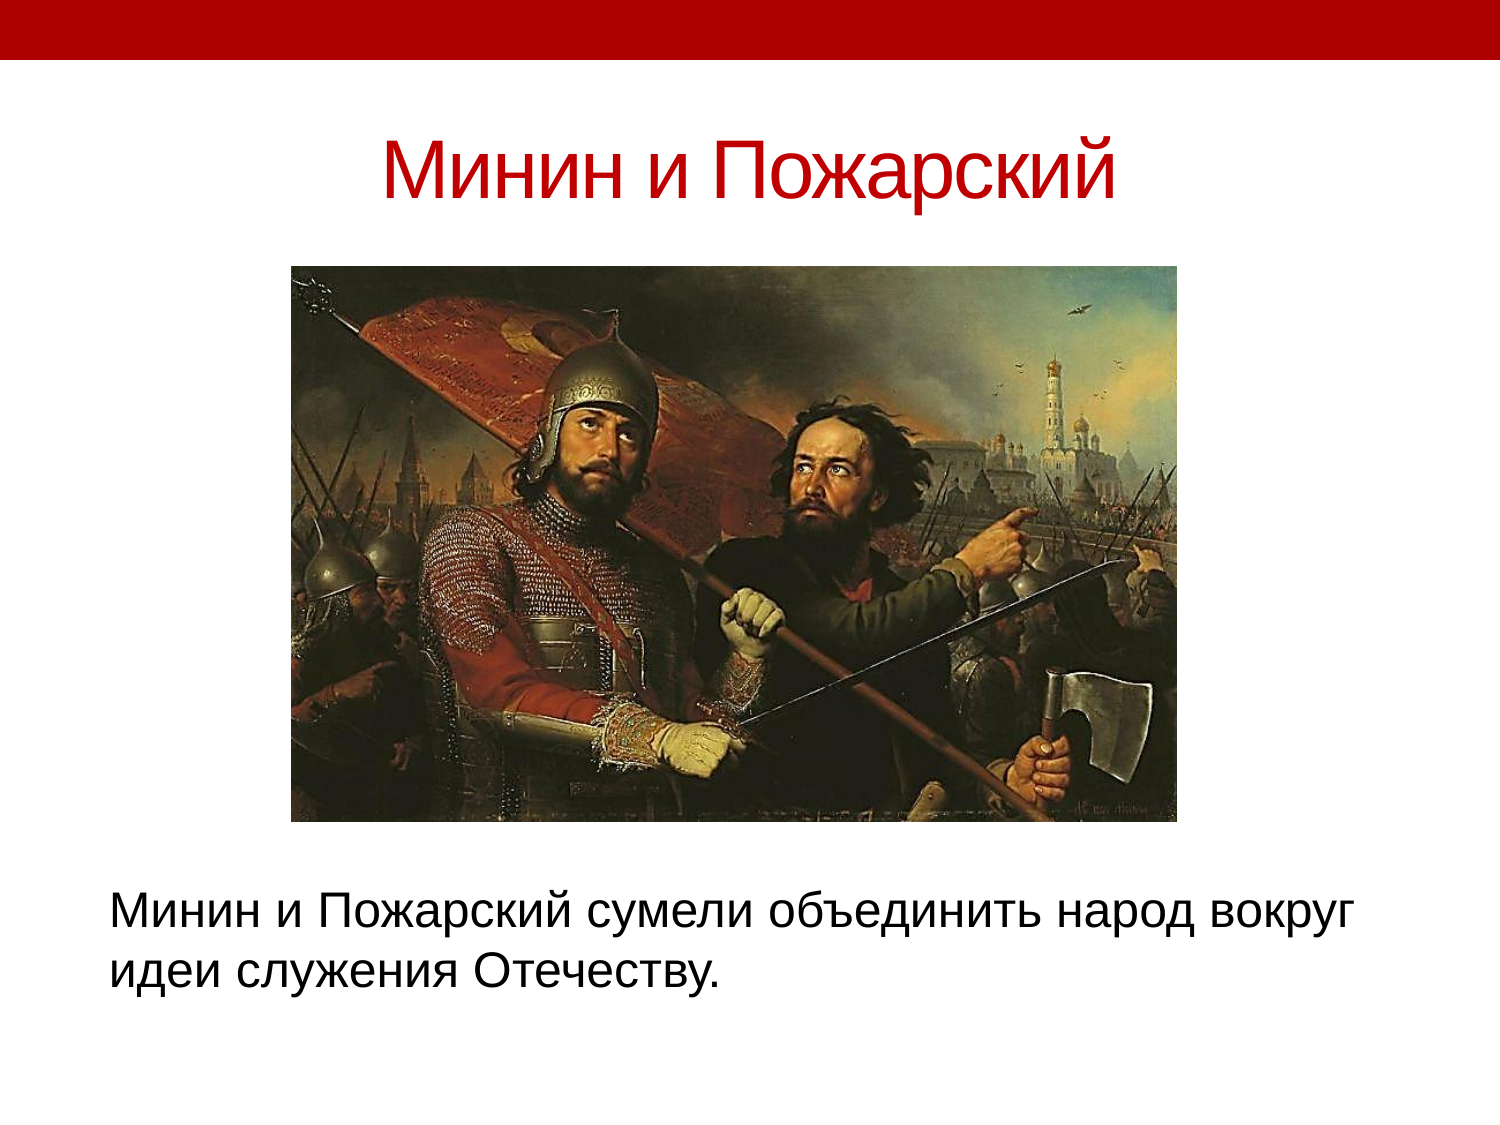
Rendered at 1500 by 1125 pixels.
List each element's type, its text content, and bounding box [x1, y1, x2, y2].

picture [291, 266, 1177, 822]
title Минин и Пожарский [75, 87, 1425, 244]
list Минин и Пожарский сумели объединить народ вокруг идеи служения Отечеству. [93, 869, 1394, 1016]
